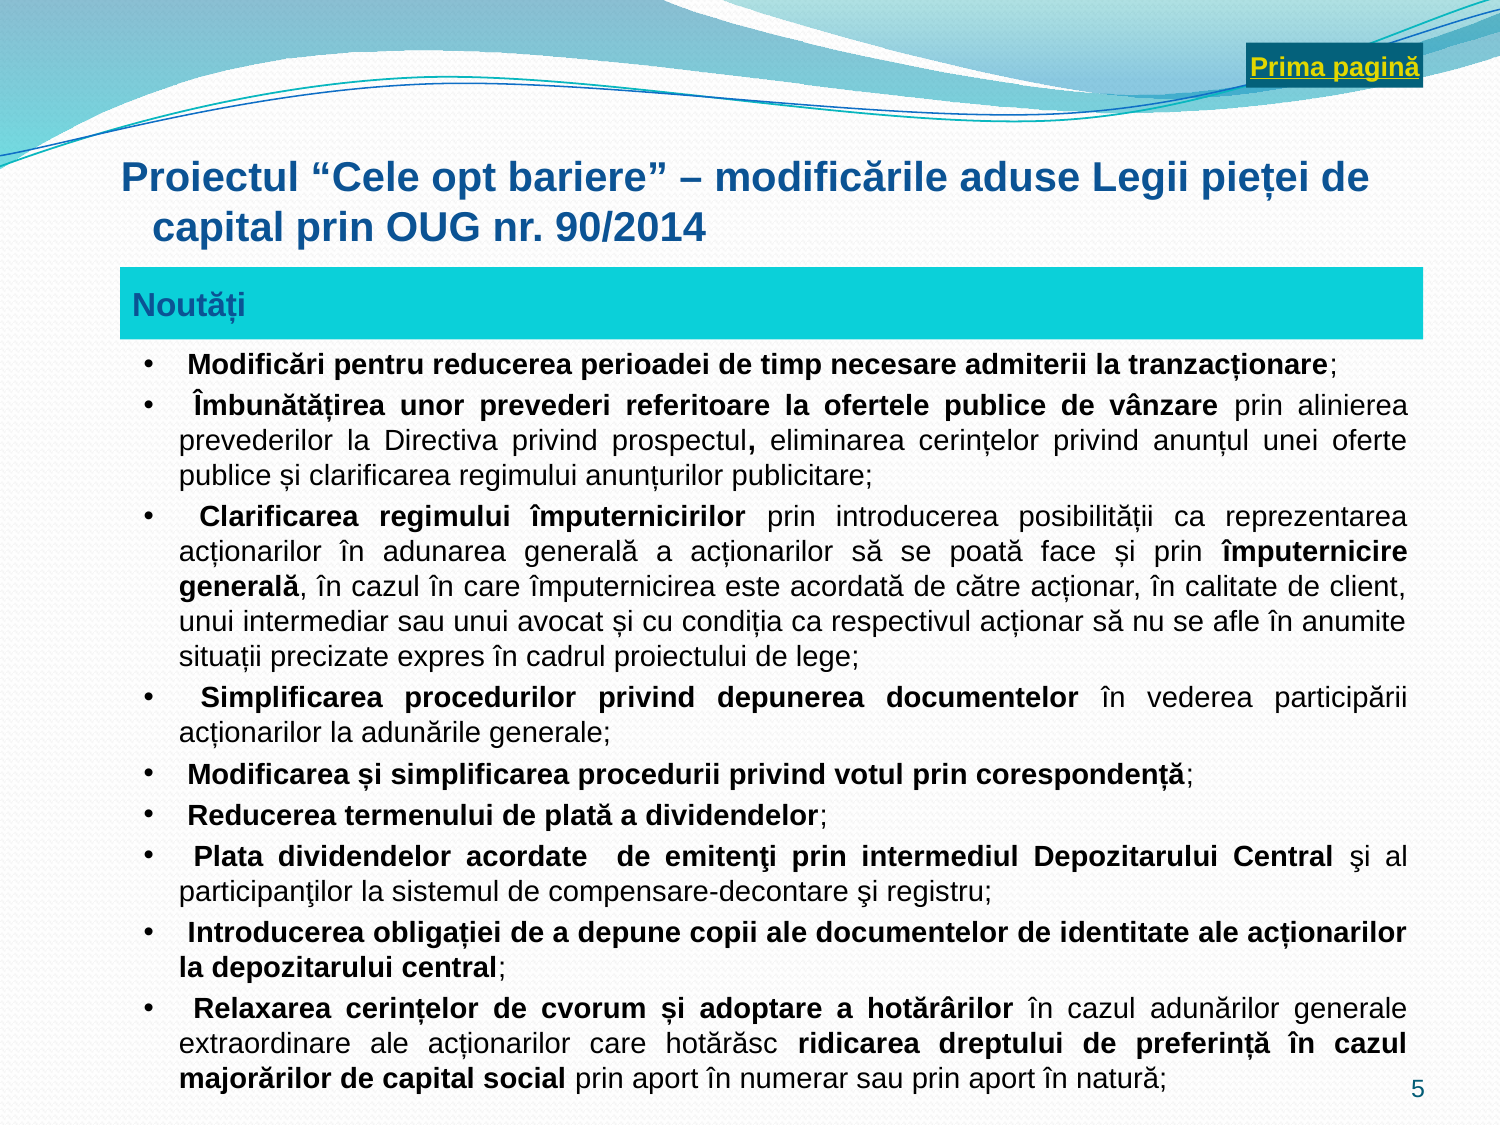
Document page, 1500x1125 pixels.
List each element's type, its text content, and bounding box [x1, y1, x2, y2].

text_box Modificări pentru reducerea perioadei de timp necesare admiterii la tranzacționare; Îmbunătățirea unor prevederi referitoare la ofertele publice de vânzare prin alinierea prevederilor la Directiva privind prospectul, eliminarea cerințelor privind anunțul unei oferte publice și clarificarea regimului anunțurilor publicitare; Clarificarea regimului împuternicirilor prin introducerea posibilității ca reprezentarea acționarilor în adunarea generală a acționarilor să se poată face și prin împuternicire generală, în cazul în care împuternicirea este acordată de către acționar, în calitate de client, unui intermediar sau unui avocat și cu condiția ca respectivul acționar să nu se afle în anumite situații precizate expres în cadrul proiectului de lege; Simplificarea procedurilor privind depunerea documentelor în vederea participării acționarilor la adunările generale; Modificarea și simplificarea procedurii privind votul prin corespondență; Reducerea termenului de plată a dividendelor; Plata dividendelor acordate de emitenţi prin intermediul Depozitarului Central şi al participanţilor la sistemul de compensare-decontare şi registru; Introducerea obligației de a depune copii ale documentelor de identitate ale acționarilor la depozitarului central; Relaxarea cerințelor de cvorum și adoptare a hotărârilor în cazul adunărilor generale extraordinare ale acționarilor care hotărăsc ridicarea dreptului de preferință în cazul majorărilor de capital social prin aport în numerar sau prin aport în natură; [128, 338, 1423, 1125]
text_box Noutăți [118, 265, 1425, 341]
title Proiectul “Cele opt bariere” – modificările aduse Legii pieței de capital prin OUG nr. 90/2014 [120, 149, 1379, 250]
text_box Prima pagină [1246, 42, 1424, 88]
